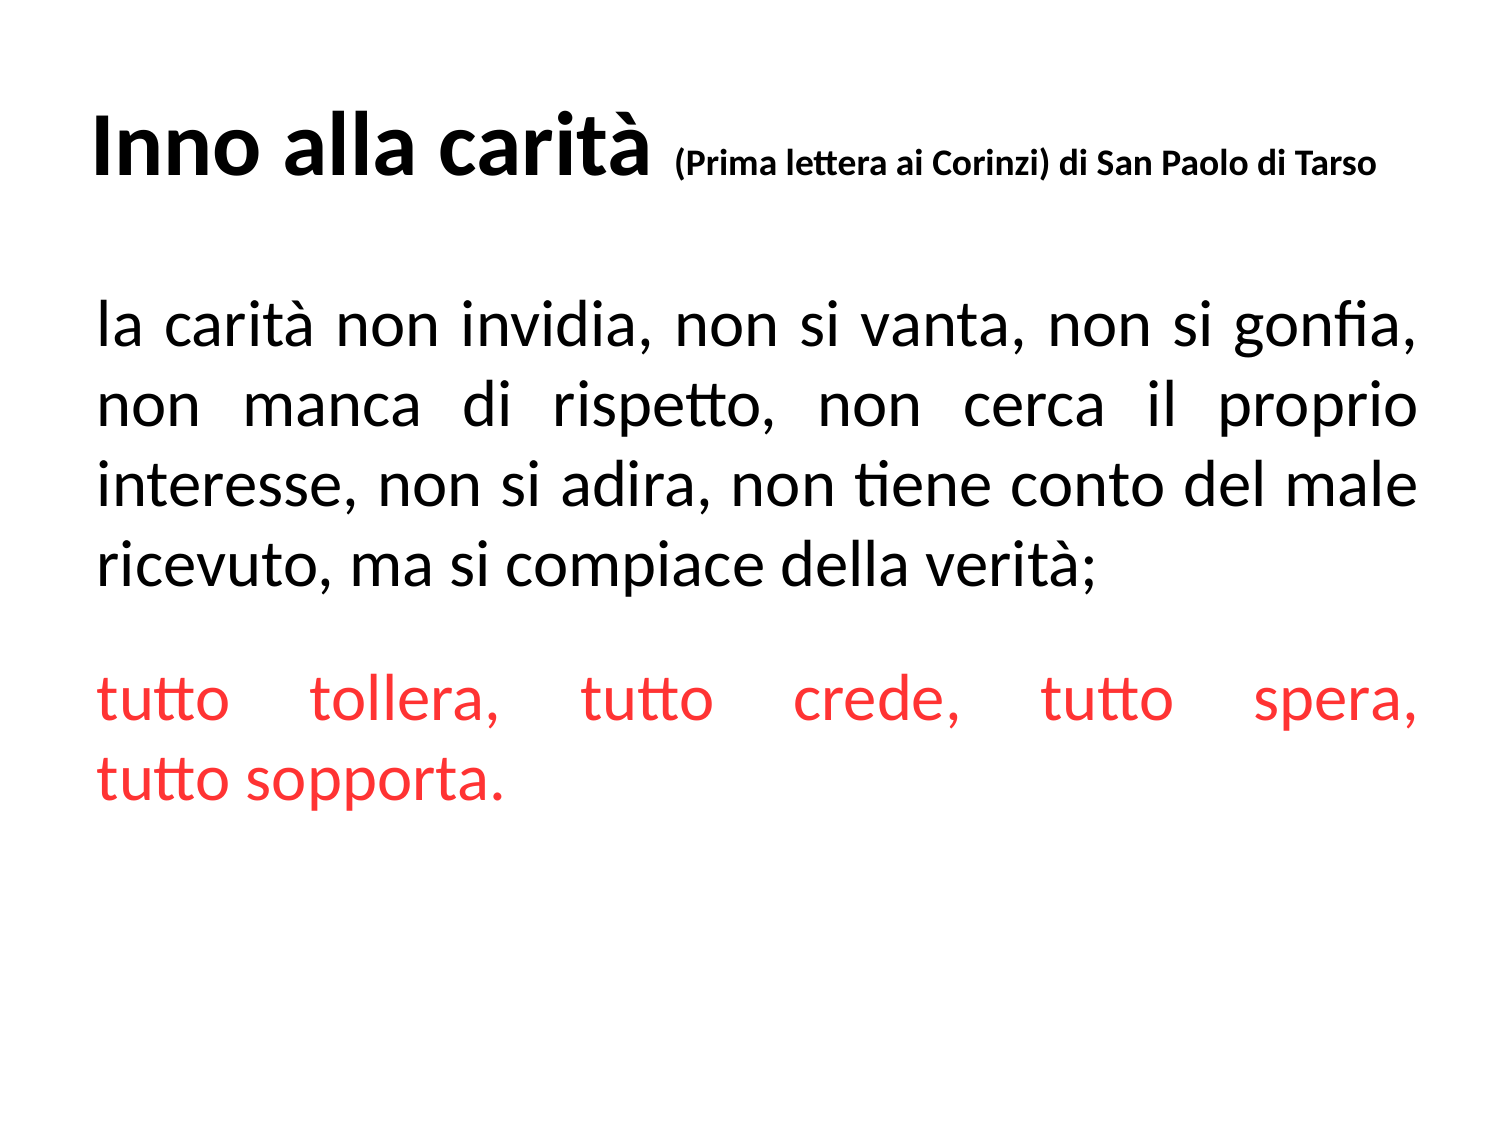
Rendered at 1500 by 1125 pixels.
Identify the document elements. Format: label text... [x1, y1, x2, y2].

text_box la carità non invidia, non si vanta, non si gonfia, non manca di rispetto, non cerca il proprio interesse, non si adira, non tiene conto del male ricevuto, ma si compiace della verità; tutto tollera, tutto crede, tutto spera, tutto sopporta. [82, 232, 1435, 1125]
text_box Inno alla carità (Prima lettera ai Corinzi) di San Paolo di Tarso [75, 45, 1426, 233]
